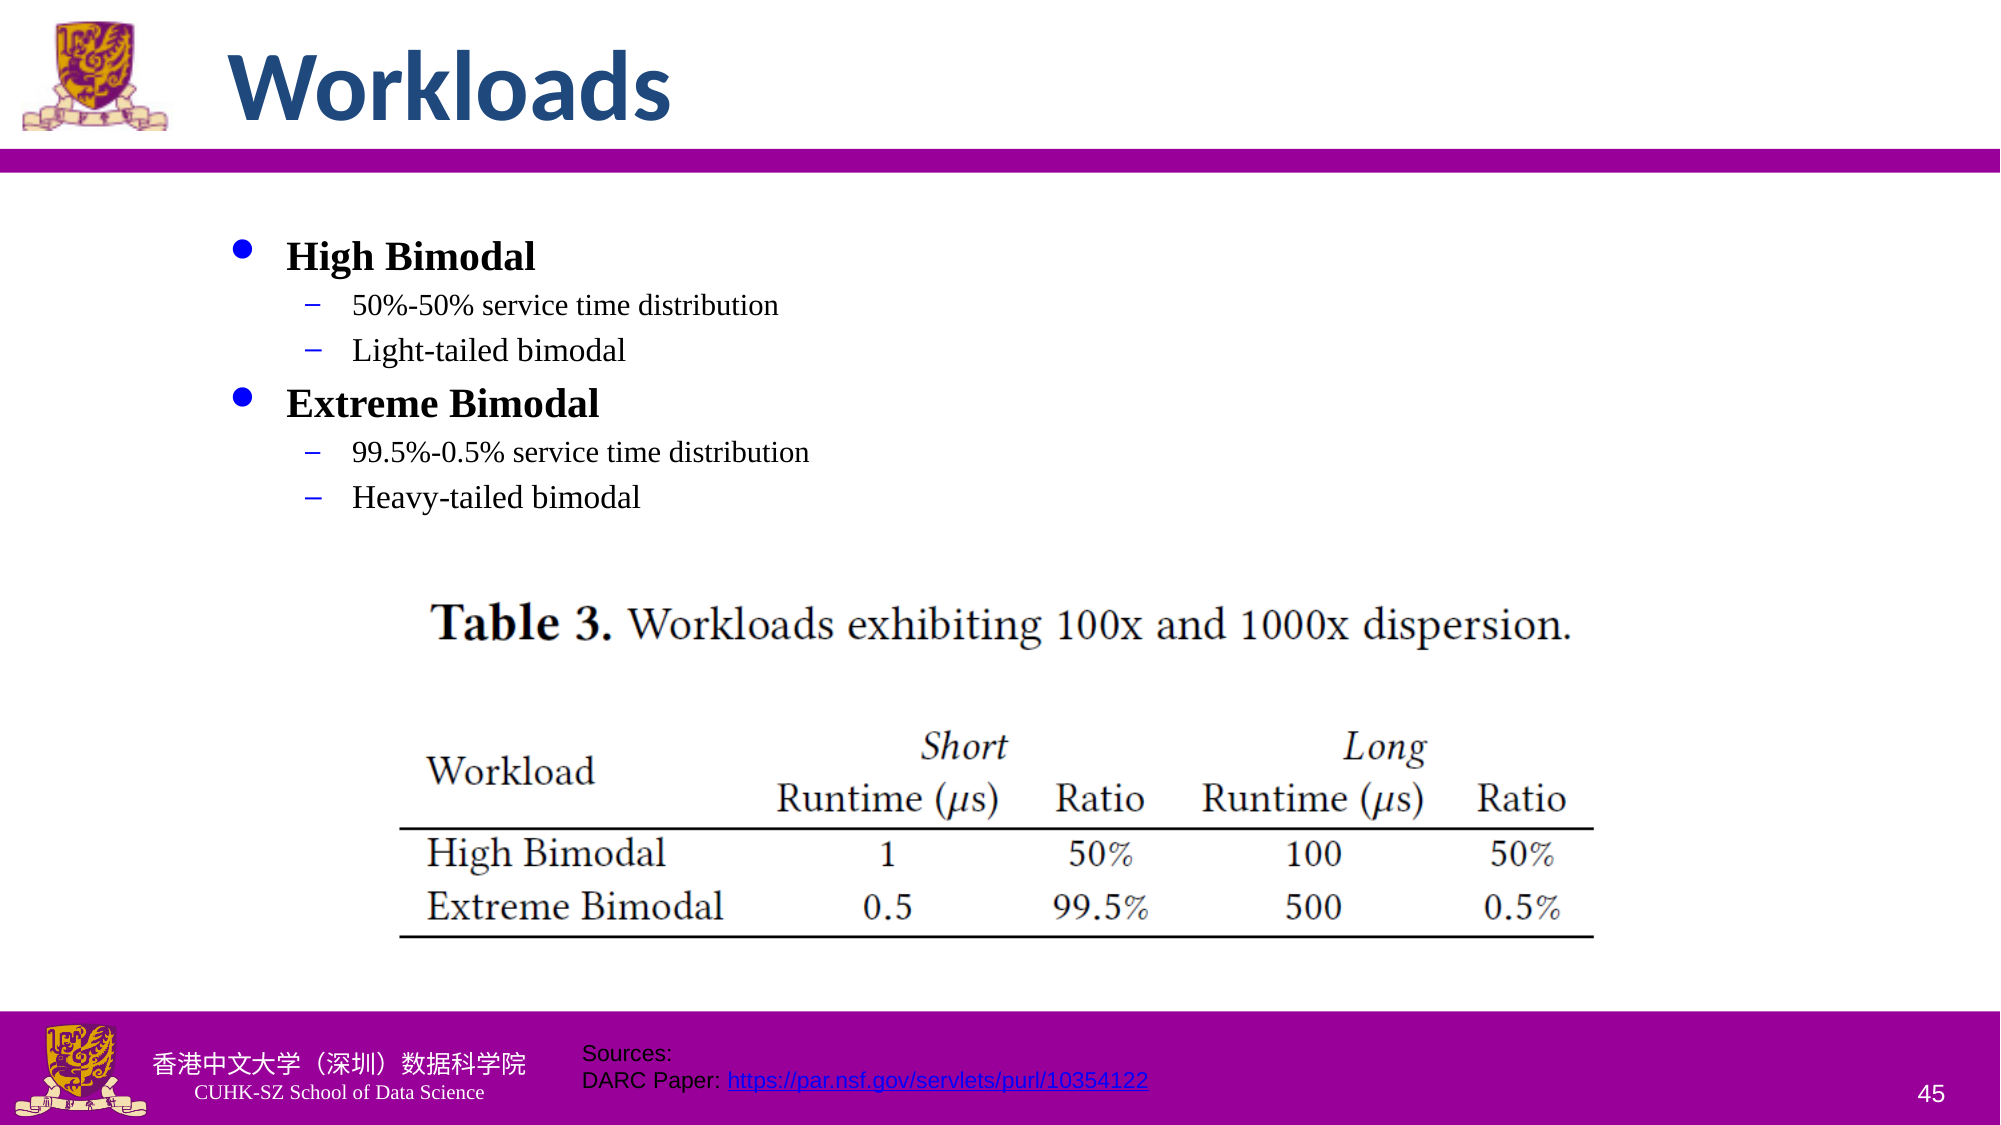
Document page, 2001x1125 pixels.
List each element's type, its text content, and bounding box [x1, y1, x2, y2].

slide_number 45 [1493, 1070, 1961, 1125]
picture [373, 562, 1627, 953]
picture [21, 20, 173, 131]
text_box Sources: DARC Paper: https://par.nsf.gov/servlets/purl/10354122 [554, 1031, 1183, 1101]
picture [14, 1023, 149, 1117]
title Workloads [212, 23, 1898, 138]
list High Bimodal 50%-50% service time distribution Light-tailed bimodal Extreme Bimodal 99.5%-0.5% service time distribution Heavy-tailed bimodal [214, 220, 1779, 535]
